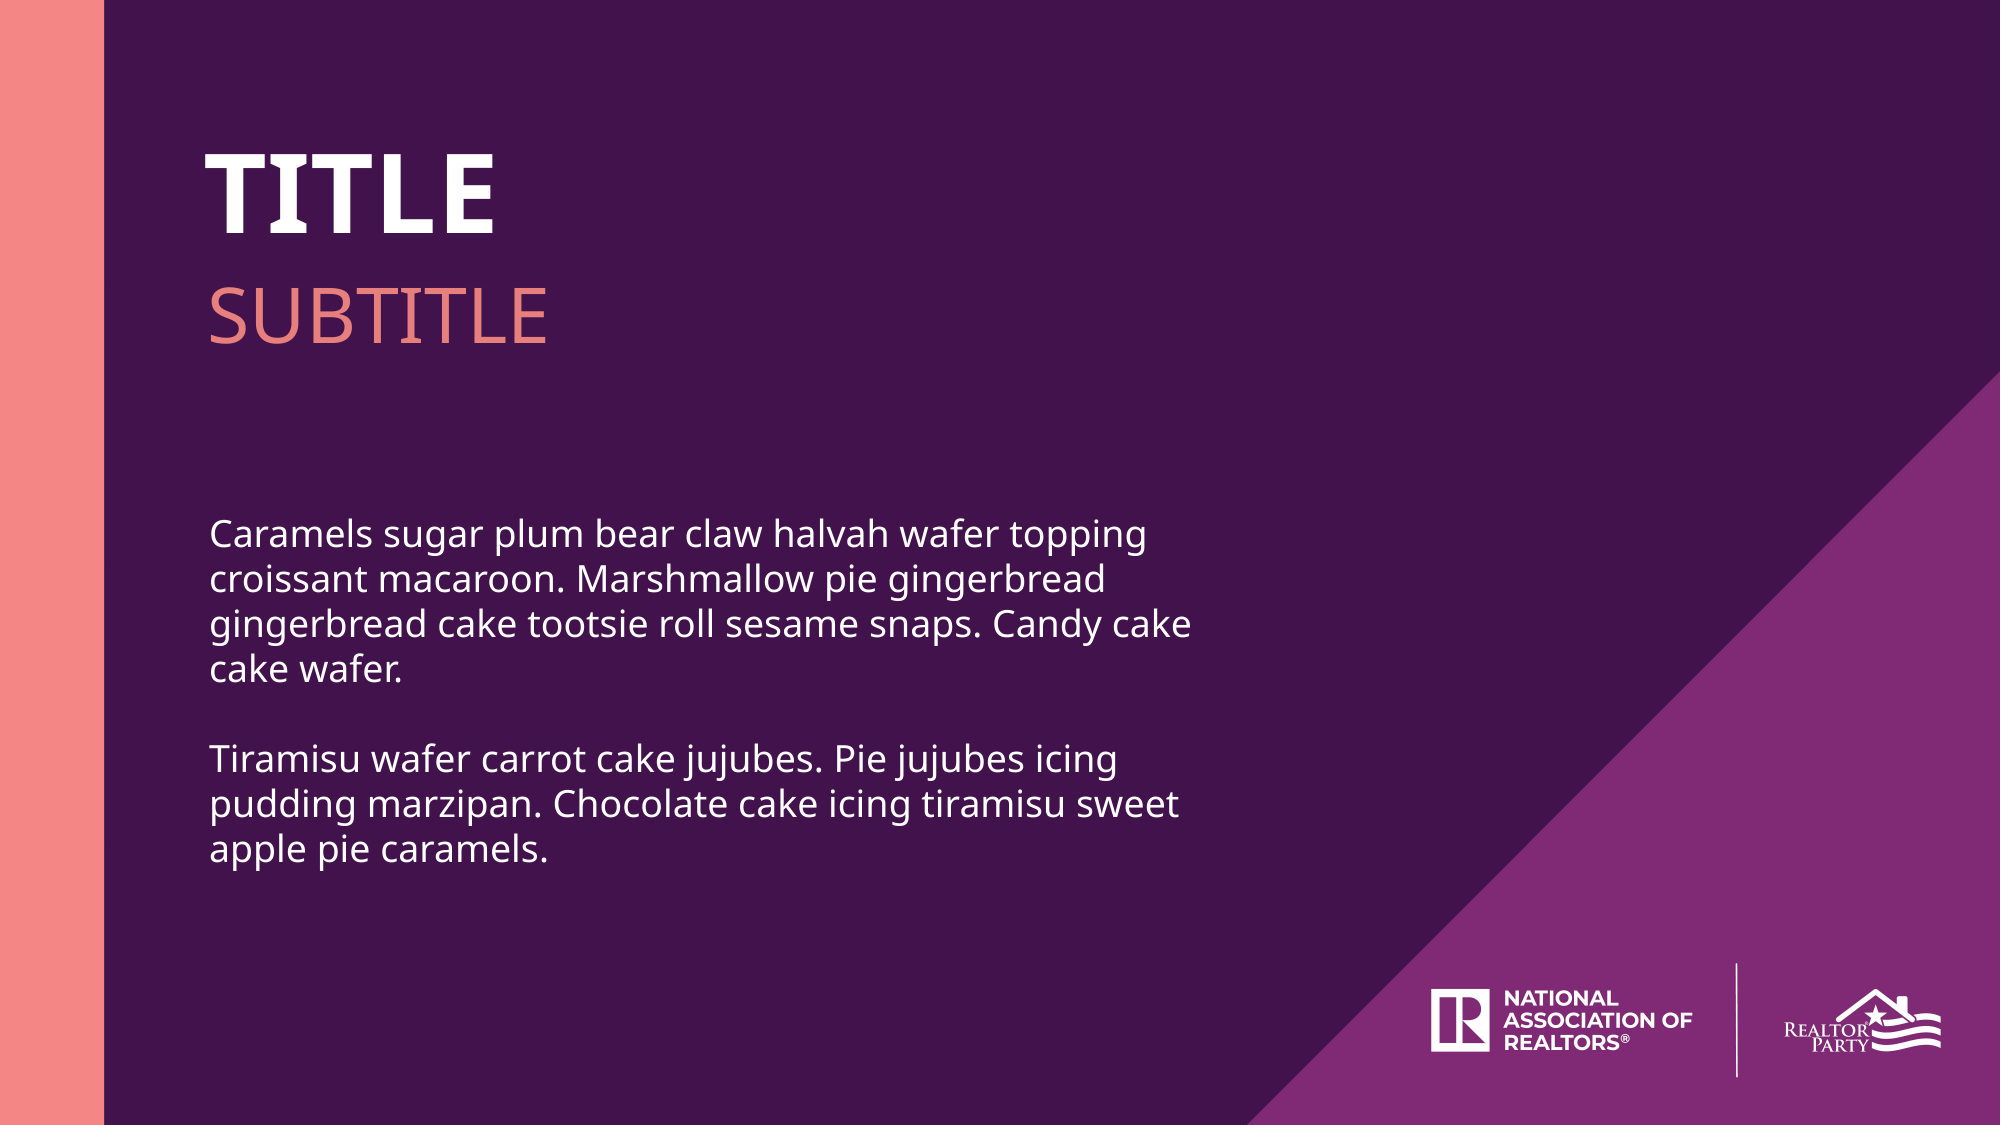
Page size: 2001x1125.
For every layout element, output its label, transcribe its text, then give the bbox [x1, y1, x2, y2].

picture [0, 0, 2000, 1125]
text_box Caramels sugar plum bear claw halvah wafer topping croissant macaroon. Marshmallow pie gingerbread gingerbread cake tootsie roll sesame snaps. Candy cake cake wafer. Tiramisu wafer carrot cake jujubes. Pie jujubes icing pudding marzipan. Chocolate cake icing tiramisu sweet apple pie caramels. [194, 503, 1264, 878]
text_box TITLE [189, 115, 743, 264]
text_box SUBTITLE [192, 259, 1262, 367]
